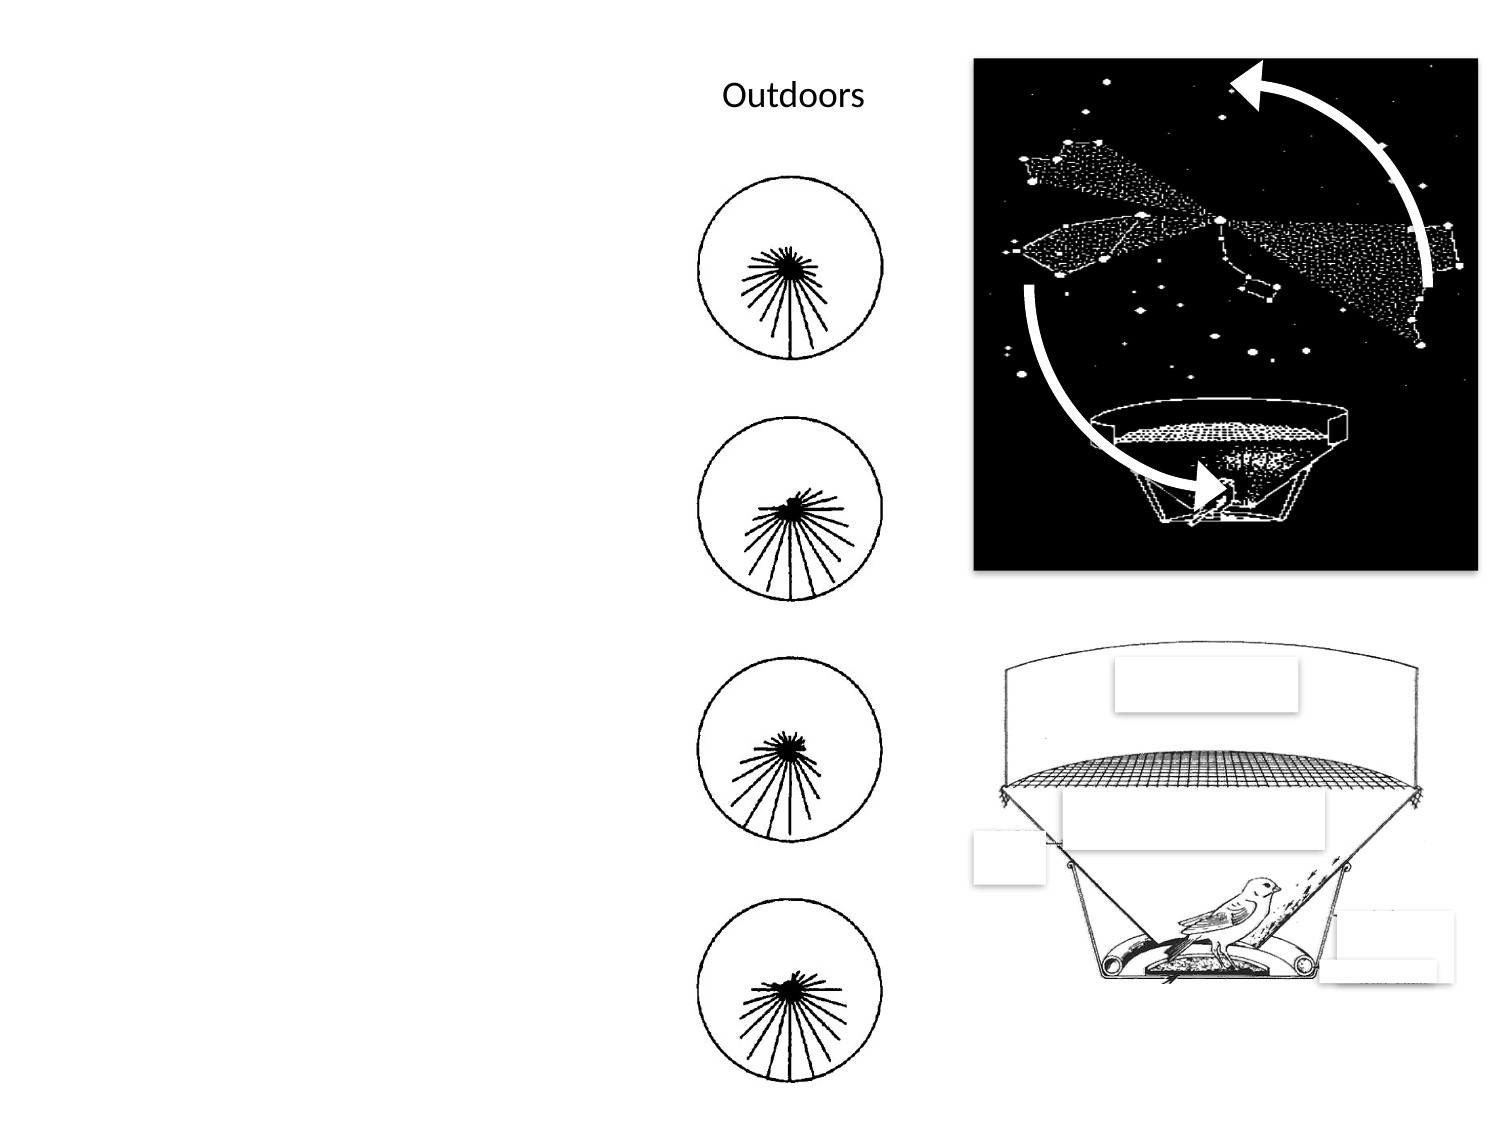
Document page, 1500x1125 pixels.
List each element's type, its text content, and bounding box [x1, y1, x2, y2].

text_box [973, 58, 1479, 571]
text_box Outdoors [707, 63, 881, 123]
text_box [973, 627, 1455, 984]
picture [694, 160, 894, 1096]
